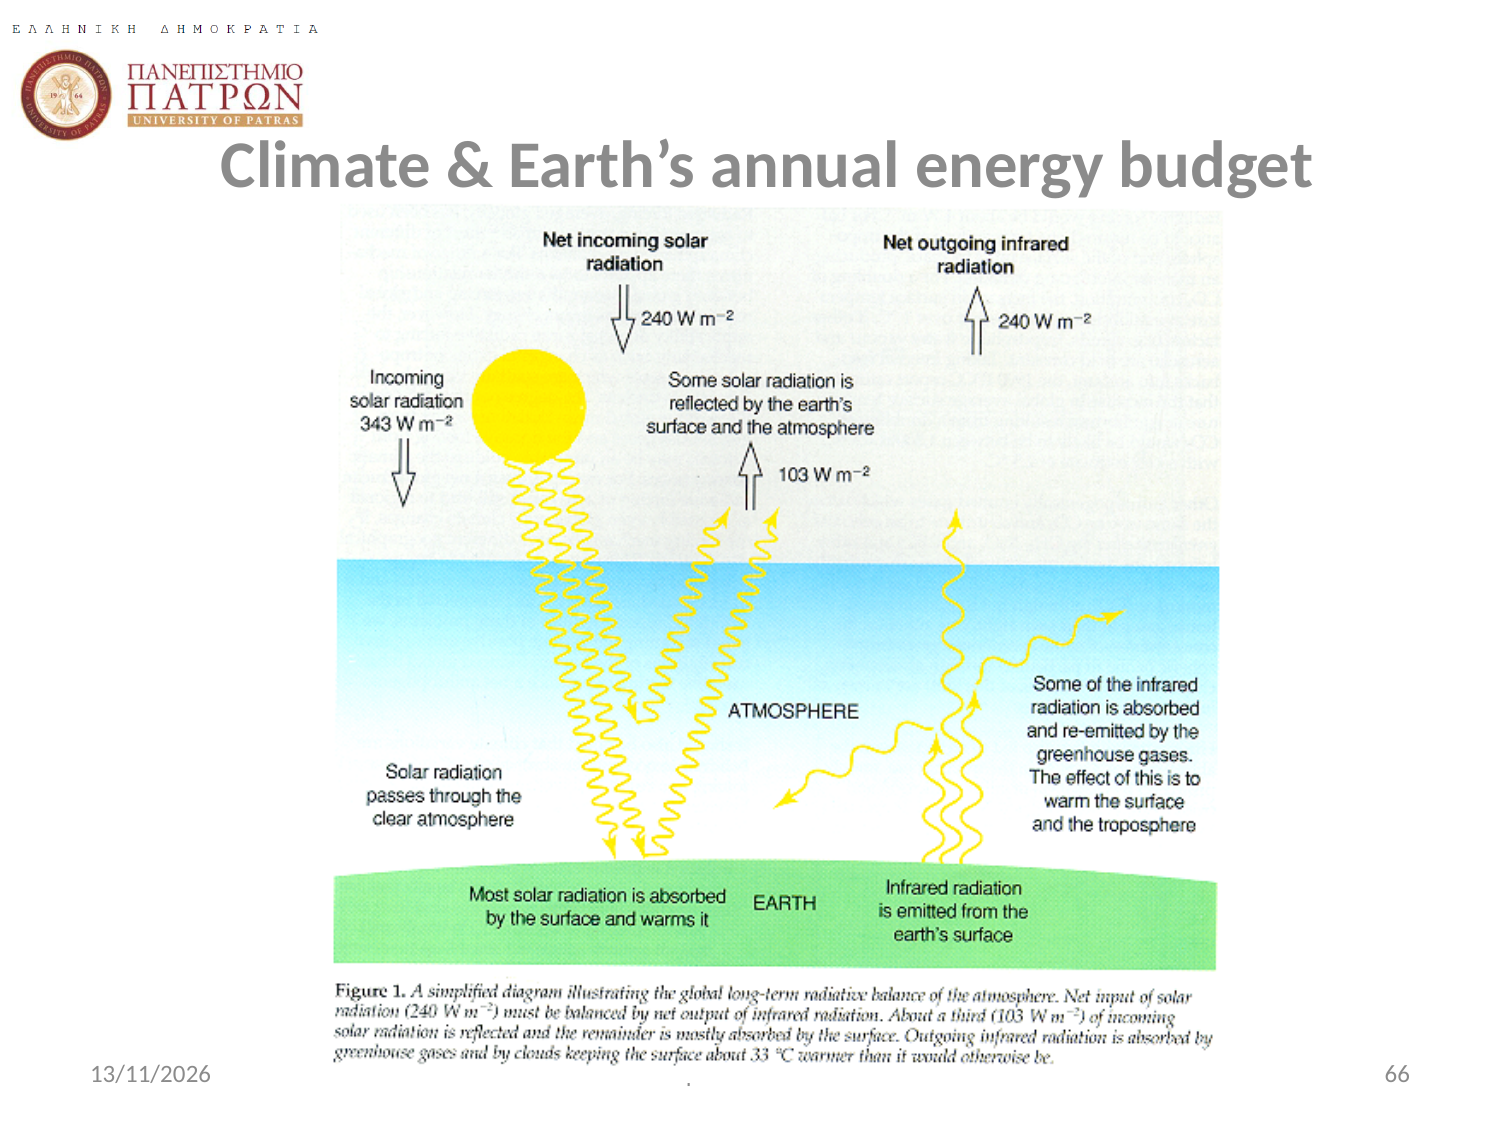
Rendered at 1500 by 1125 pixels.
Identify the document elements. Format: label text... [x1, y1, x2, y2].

picture [322, 195, 1235, 1083]
text_box Climate & Earth’s annual energy budget [147, 101, 1388, 220]
picture [5, 14, 325, 149]
